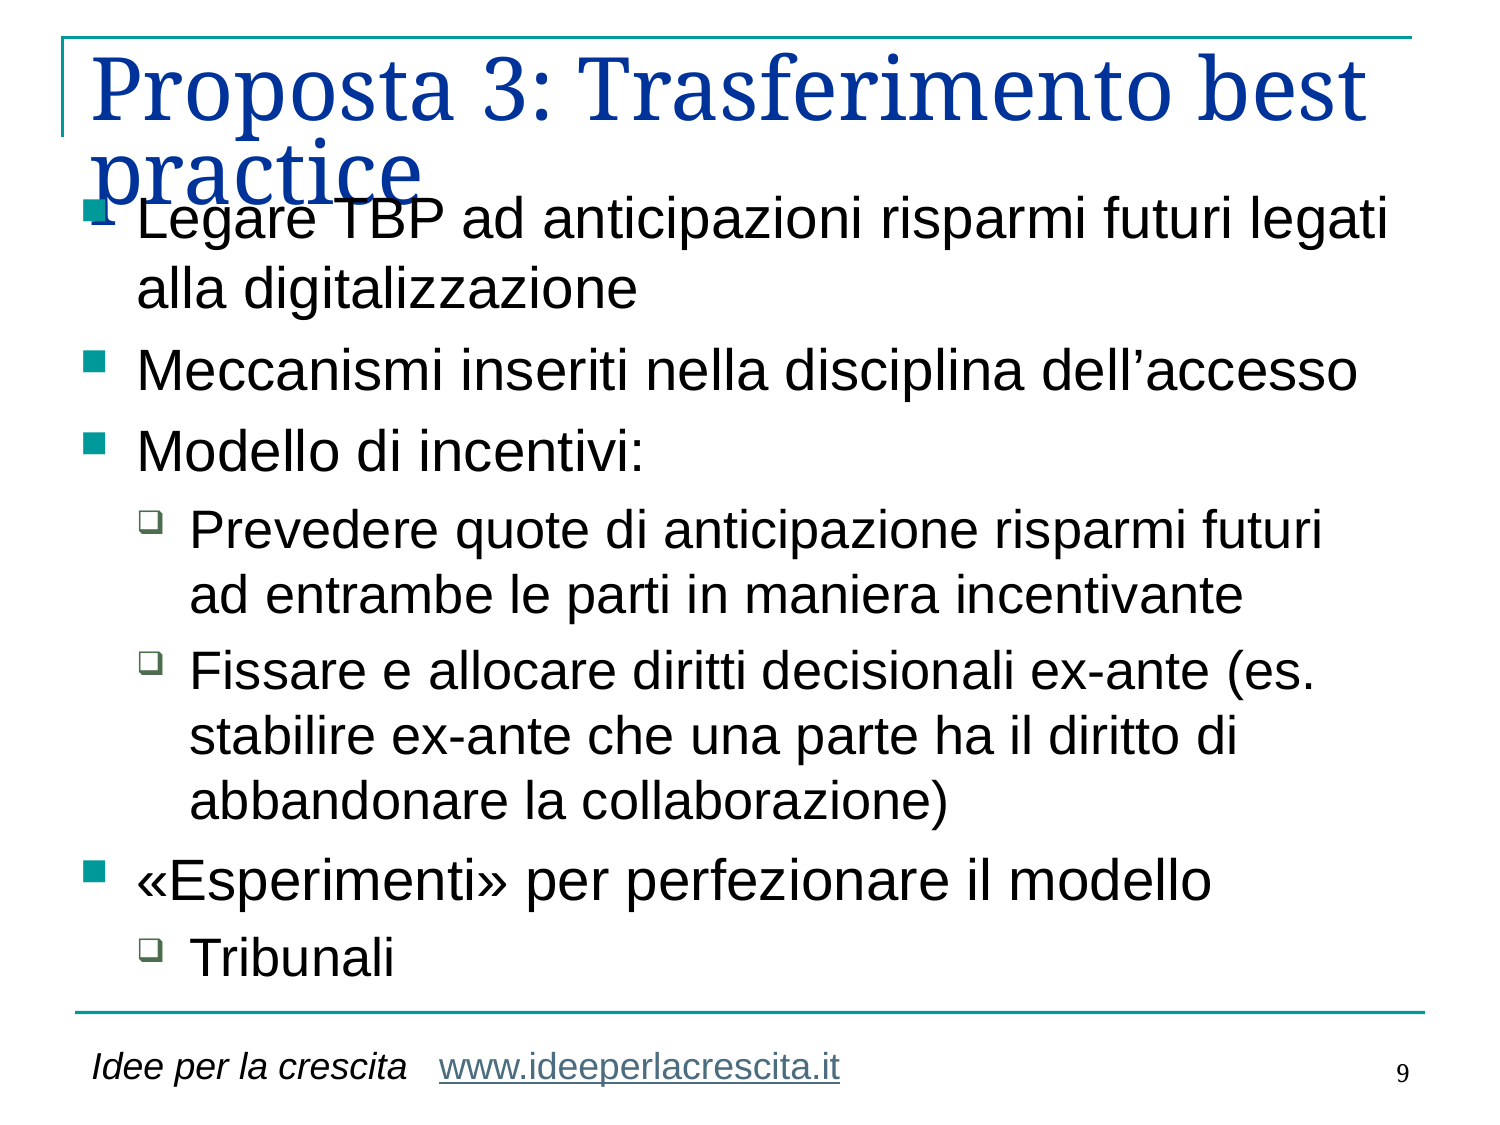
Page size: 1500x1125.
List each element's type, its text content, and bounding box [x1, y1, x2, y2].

slide_number 9 [1074, 1023, 1426, 1100]
title Proposta 3: Trasferimento best practice [74, 45, 1500, 162]
list Legare TBP ad anticipazioni risparmi futuri legati alla digitalizzazione Meccanismi inseriti nella disciplina dell’accesso Modello di incentivi: Prevedere quote di anticipazione risparmi futuri ad entrambe le parti in maniera incentivante Fissare e allocare diritti decisionali ex-ante (es. stabilire ex-ante che una parte ha il diritto di abbandonare la collaborazione) «Esperimenti» per perfezionare il modello Tribunali [64, 172, 1416, 1024]
text_box Idee per la crescita www.ideeperlacrescita.it [76, 1034, 880, 1095]
